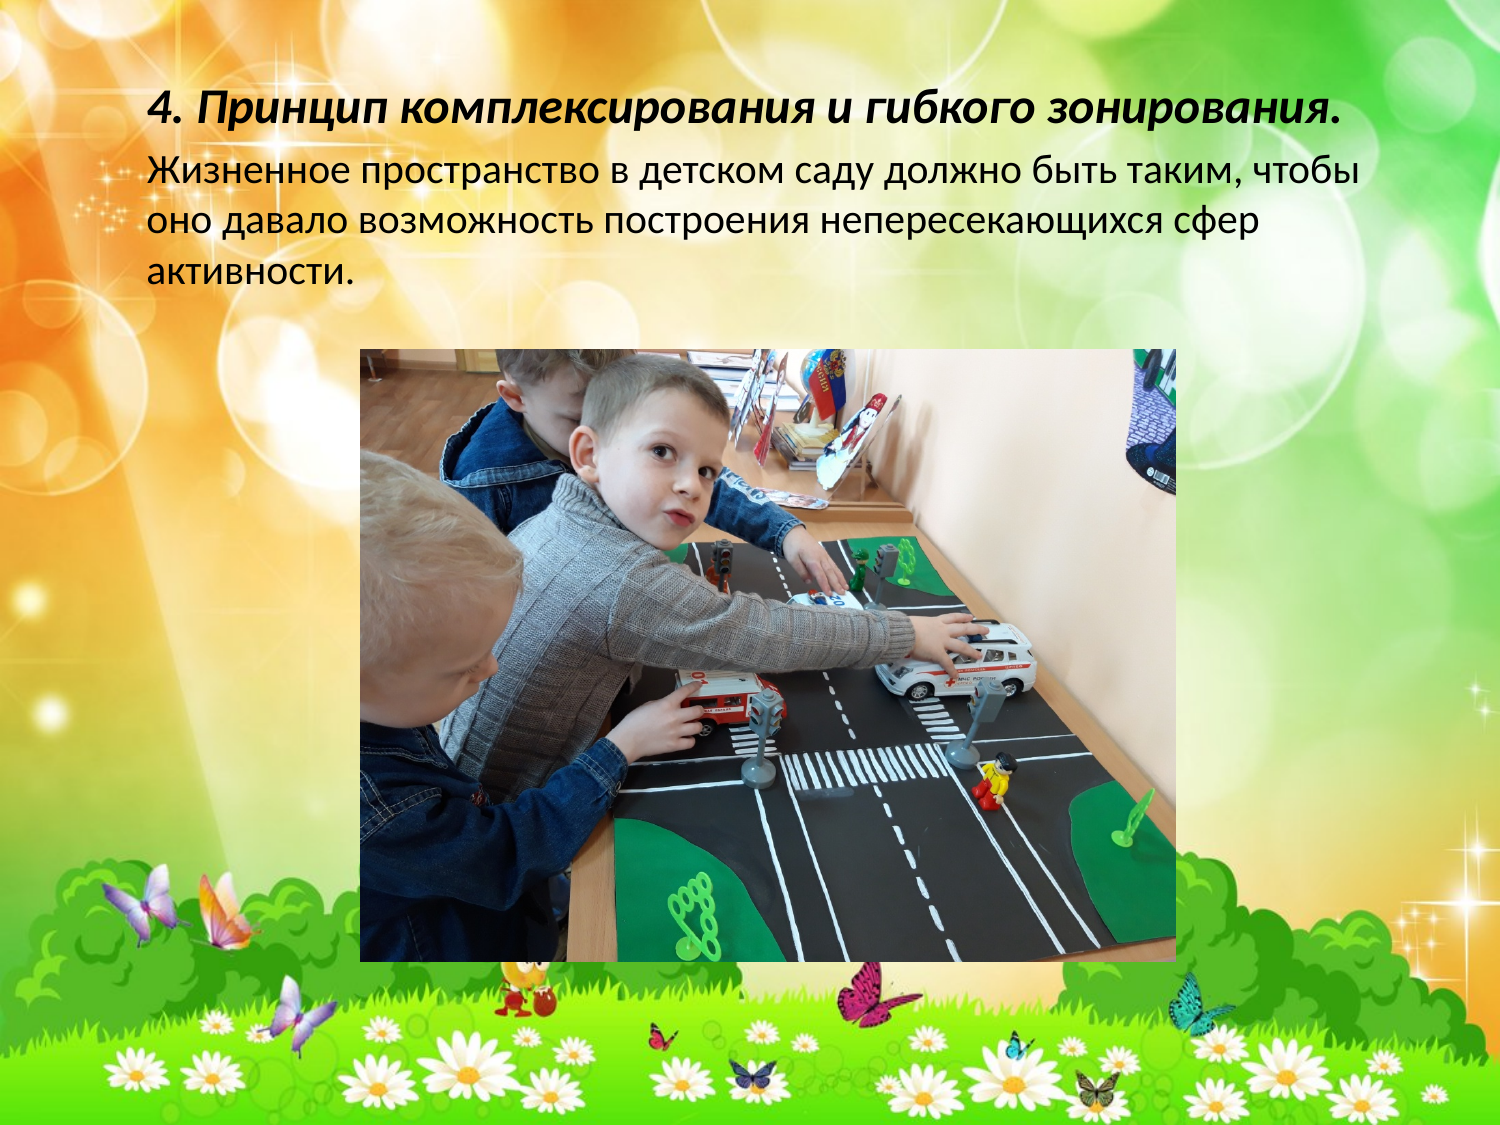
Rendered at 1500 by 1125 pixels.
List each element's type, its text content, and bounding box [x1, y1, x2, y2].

list 4. Принцип комплексирования и гибкого зонирования. Жизненное пространство в детском саду должно быть таким, чтобы оно давало возможность построения непересекающихся сфер активности. [75, 66, 1425, 1005]
picture [0, 0, 1500, 1125]
